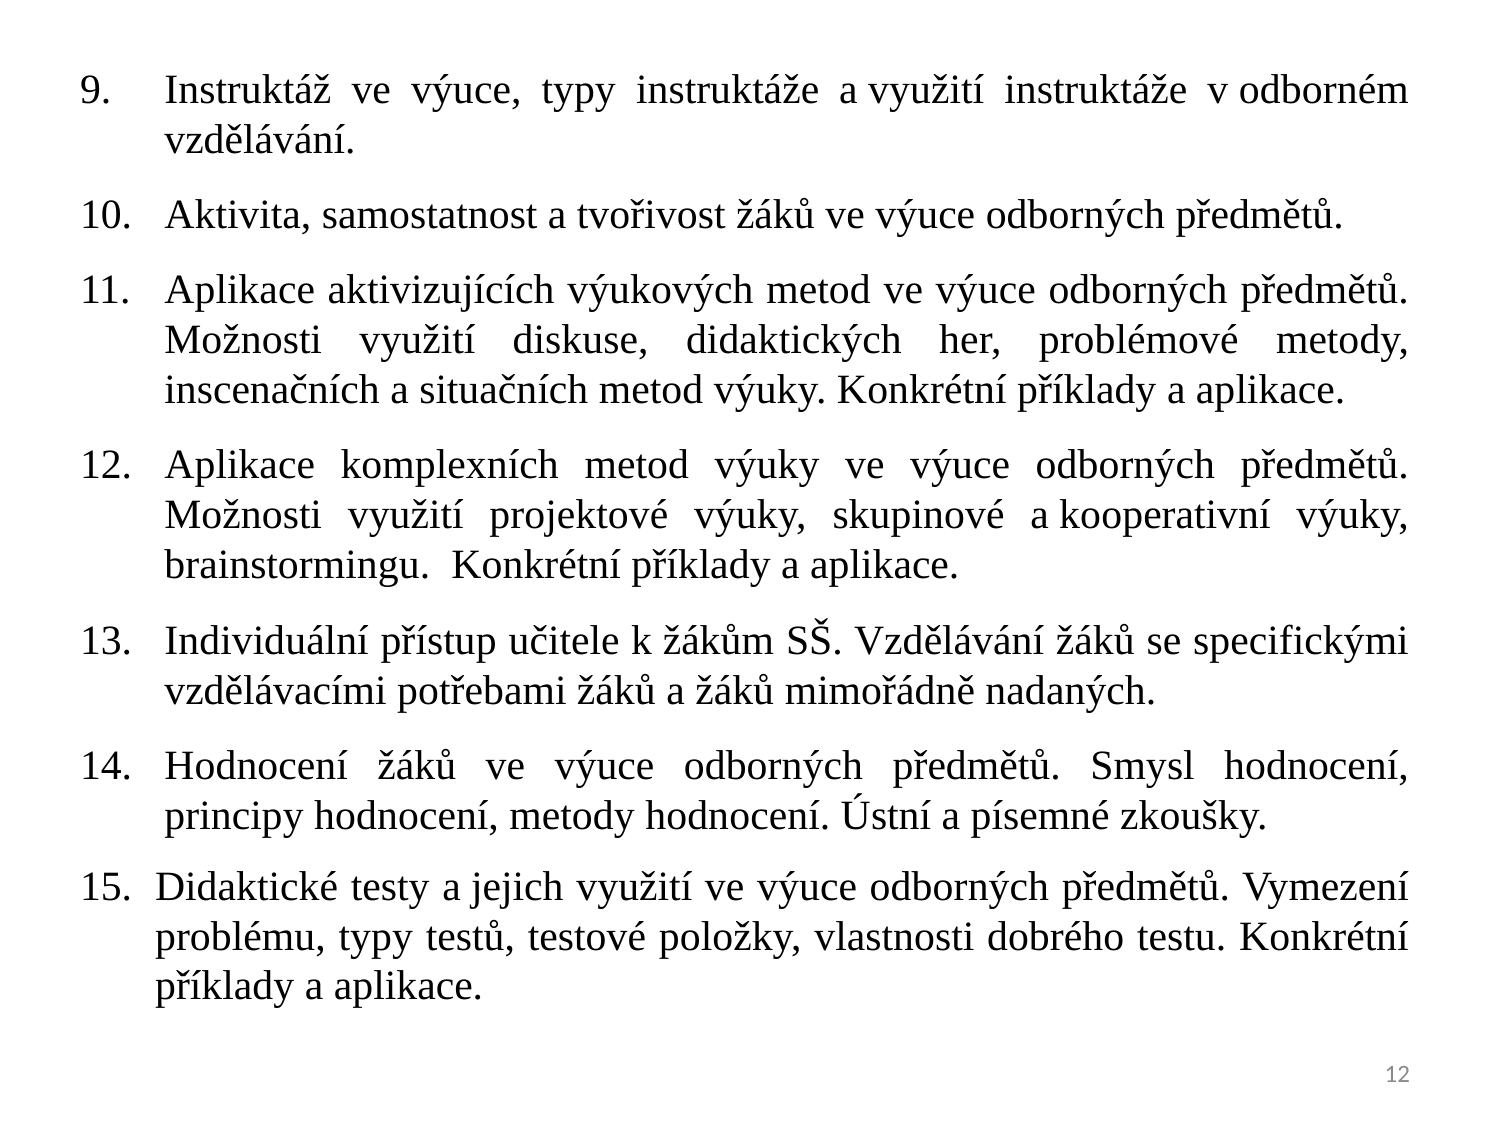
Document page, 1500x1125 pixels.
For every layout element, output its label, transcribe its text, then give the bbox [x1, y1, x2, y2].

list Instruktáž ve výuce, typy instruktáže a využití instruktáže v odborném vzdělávání. Aktivita, samostatnost a tvořivost žáků ve výuce odborných předmětů. Aplikace aktivizujících výukových metod ve výuce odborných předmětů. Možnosti využití diskuse, didaktických her, problémové metody, inscenačních a situačních metod výuky. Konkrétní příklady a aplikace. Aplikace komplexních metod výuky ve výuce odborných předmětů. Možnosti využití projektové výuky, skupinové a kooperativní výuky, brainstormingu. Konkrétní příklady a aplikace. Individuální přístup učitele k žákům SŠ. Vzdělávání žáků se specifickými vzdělávacími potřebami žáků a žáků mimořádně nadaných. Hodnocení žáků ve výuce odborných předmětů. Smysl hodnocení, principy hodnocení, metody hodnocení. Ústní a písemné zkoušky. Didaktické testy a jejich využití ve výuce odborných předmětů. Vymezení problému, typy testů, testové položky, vlastnosti dobrého testu. Konkrétní příklady a aplikace. [64, 54, 1425, 1005]
slide_number 12 [1074, 1042, 1425, 1103]
